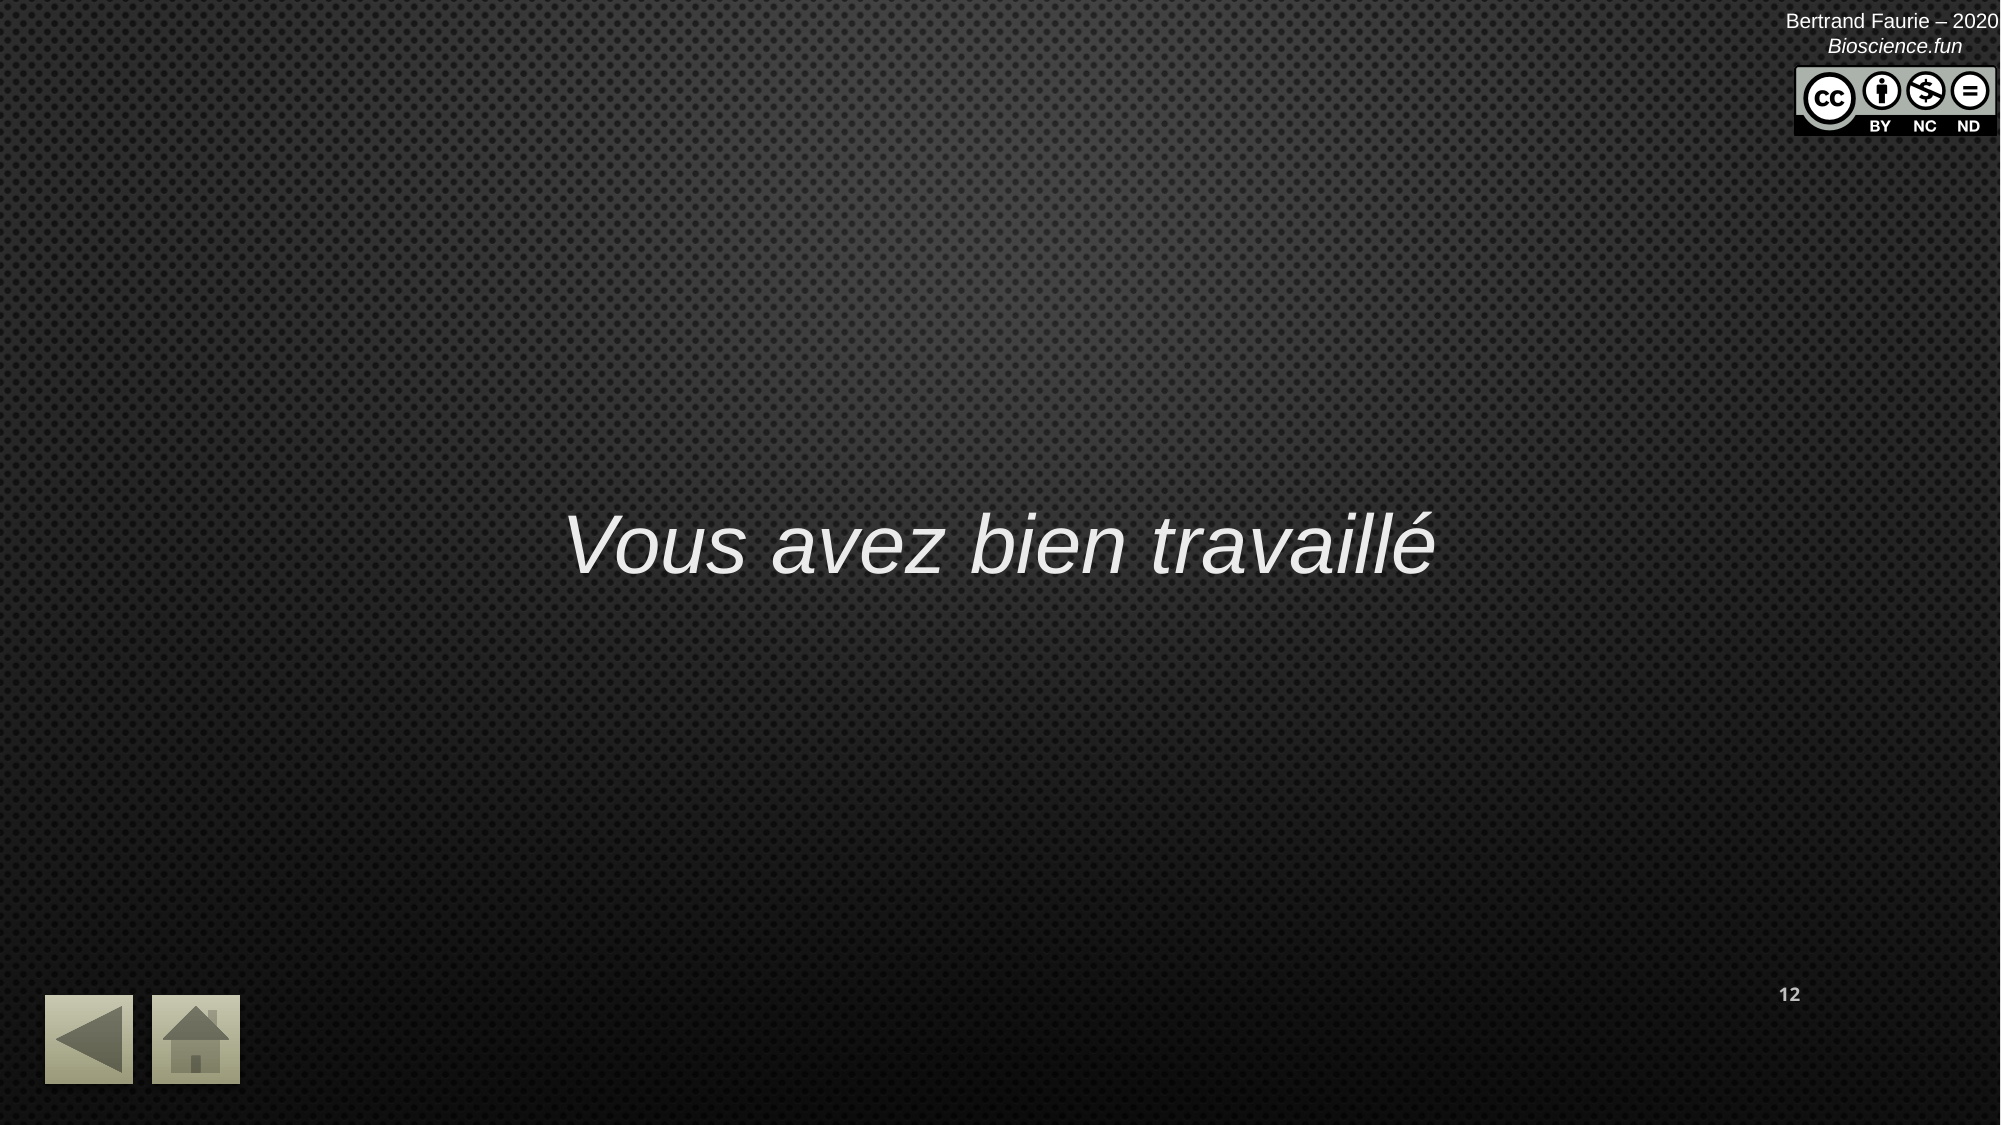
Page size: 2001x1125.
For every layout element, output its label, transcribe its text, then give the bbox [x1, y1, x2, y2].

text_box [44, 995, 134, 1084]
text_box [151, 995, 241, 1084]
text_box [1769, 0, 2000, 137]
slide_number 12 [1724, 965, 1816, 1025]
text_box Vous avez bien travaillé [536, 482, 1464, 642]
